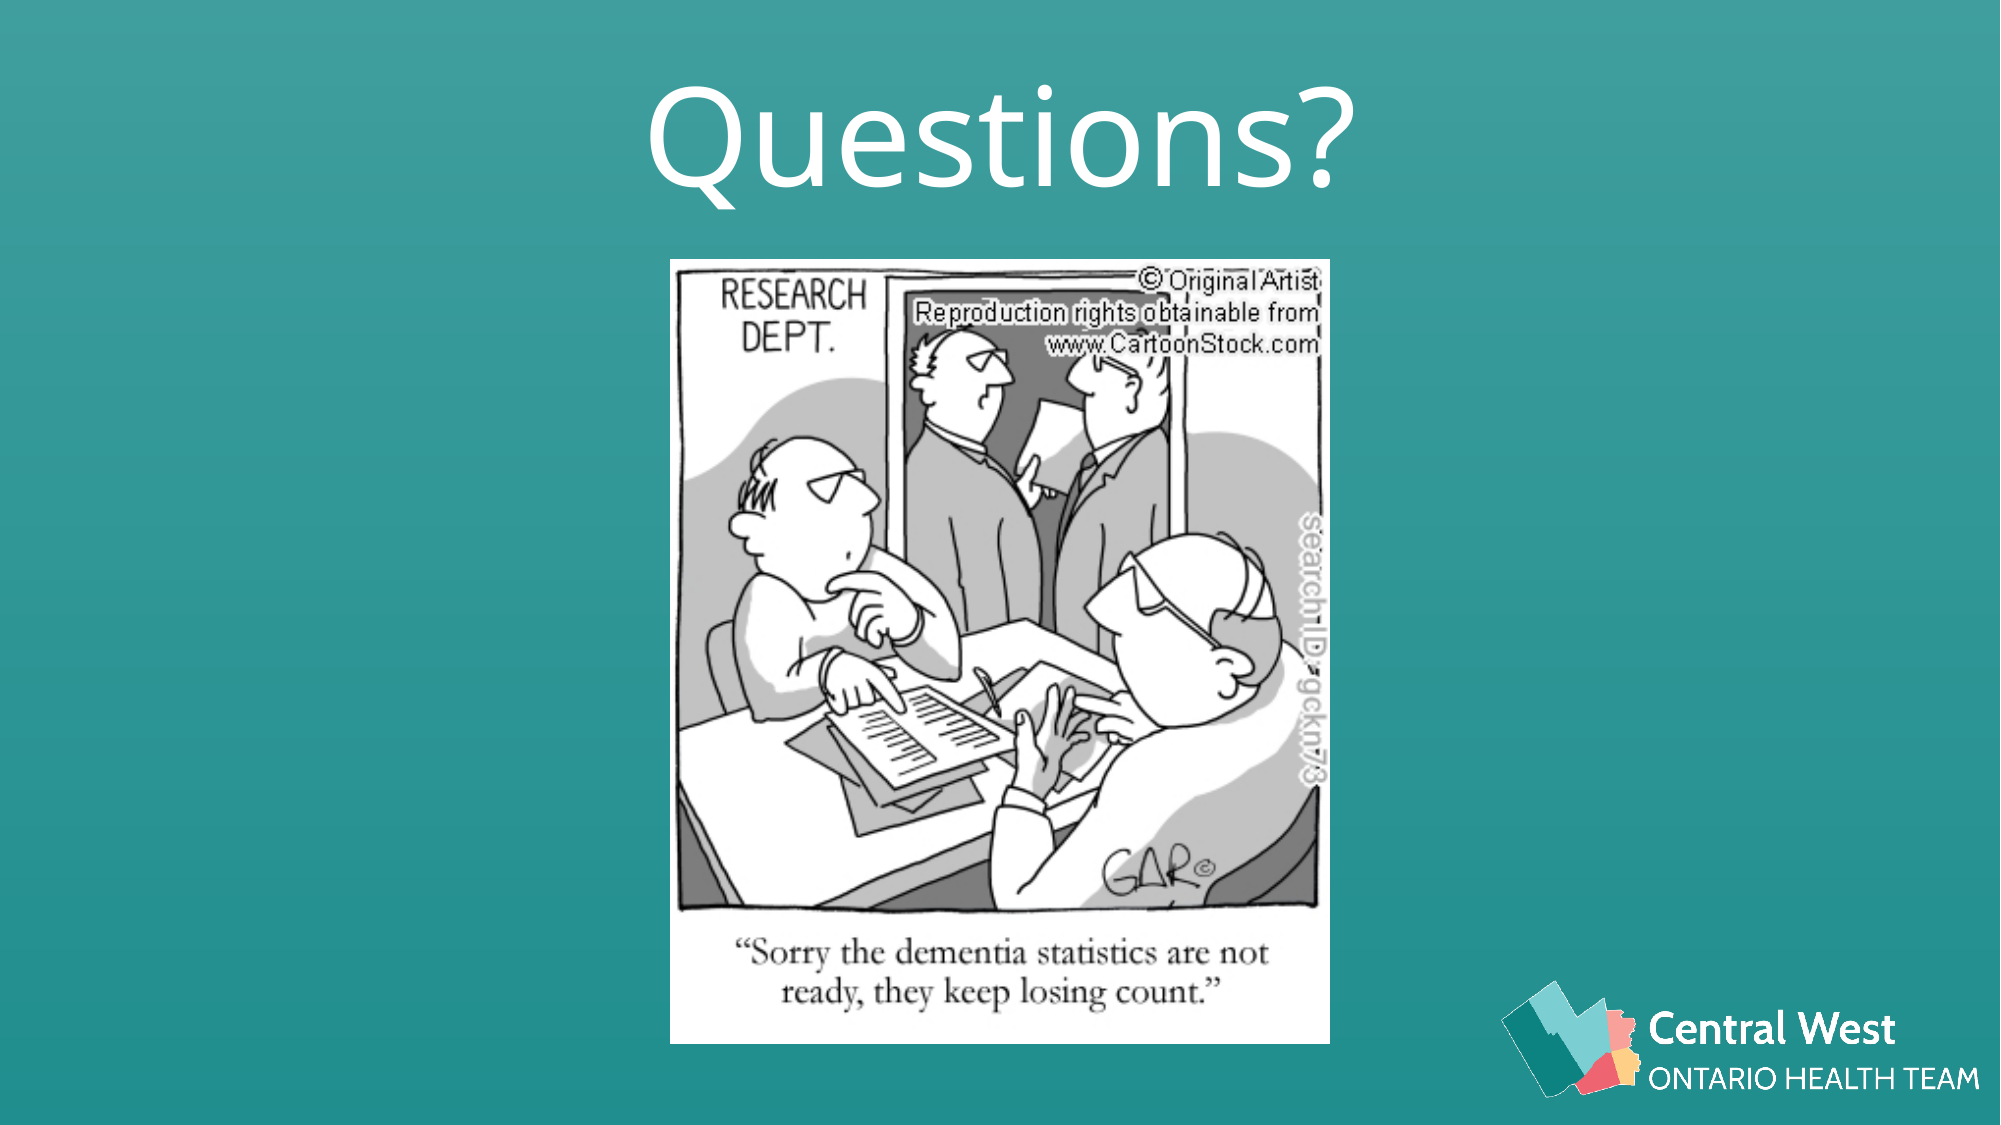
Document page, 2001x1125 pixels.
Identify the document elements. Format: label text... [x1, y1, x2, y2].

picture [1491, 969, 1990, 1108]
picture [670, 259, 1330, 1044]
title Questions? [137, 59, 1863, 278]
